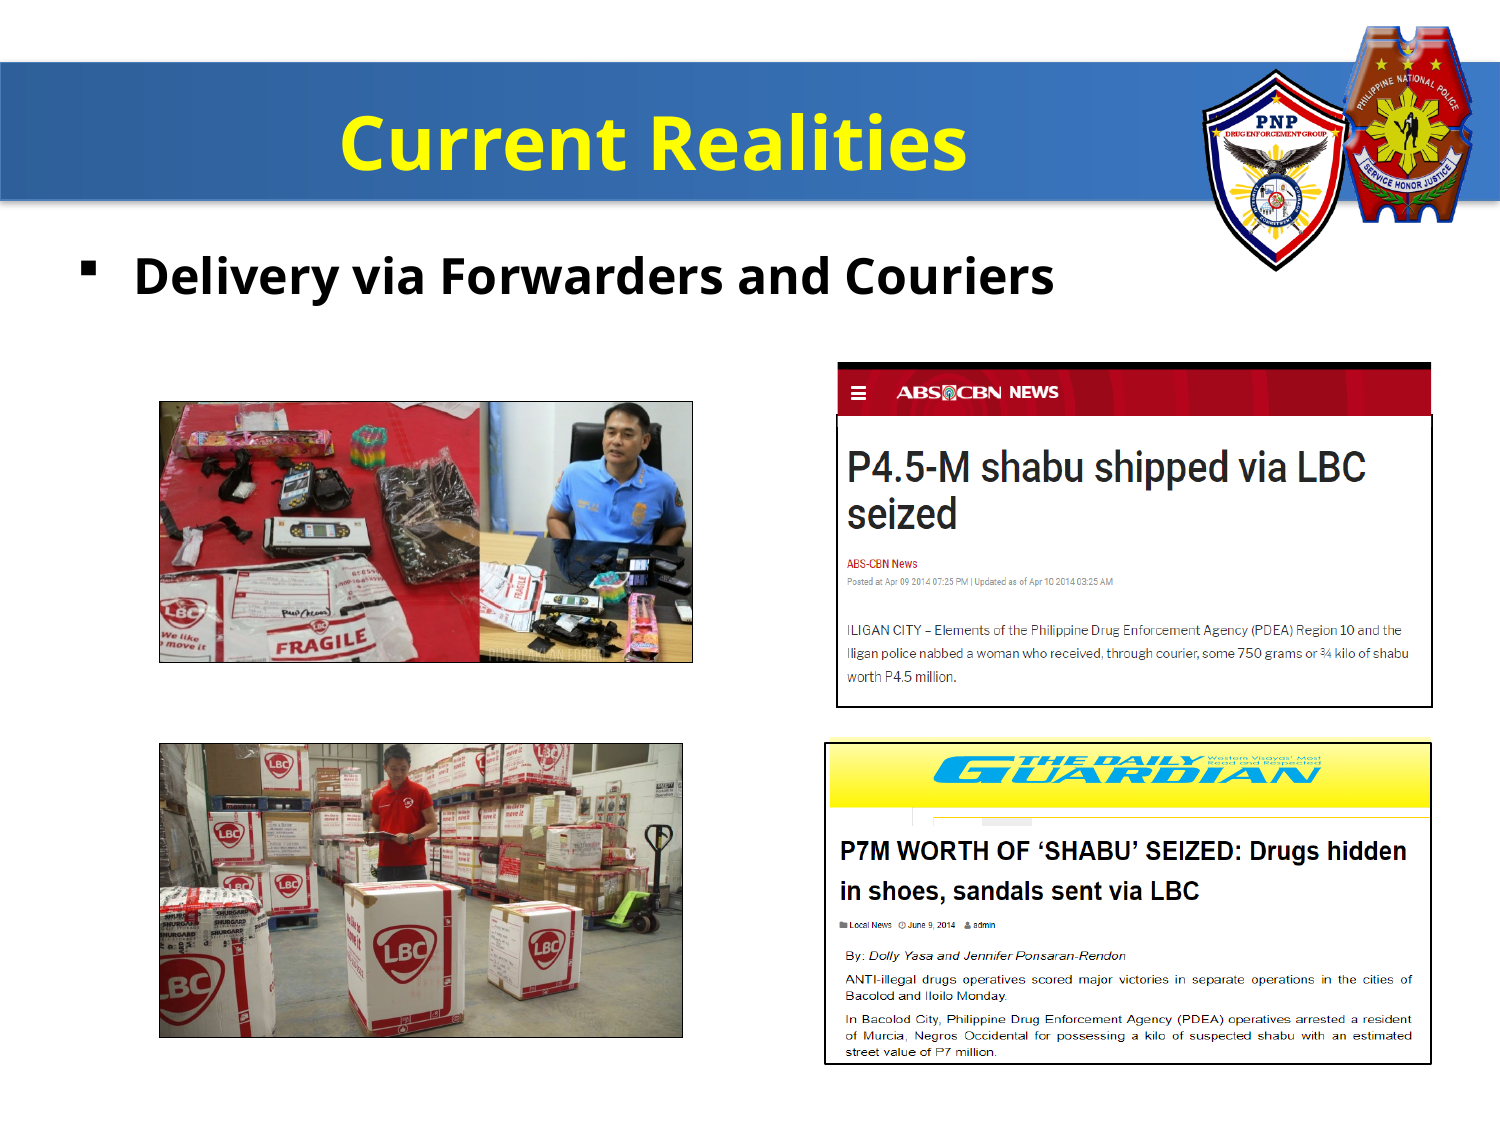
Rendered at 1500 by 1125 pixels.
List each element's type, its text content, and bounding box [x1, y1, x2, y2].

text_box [824, 737, 1431, 1065]
picture [159, 401, 693, 663]
picture [1199, 24, 1476, 274]
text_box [837, 362, 1432, 707]
text_box Current Realities [323, 88, 1062, 193]
picture [159, 742, 684, 1038]
text_box Delivery via Forwarders and Couriers [62, 236, 1431, 312]
